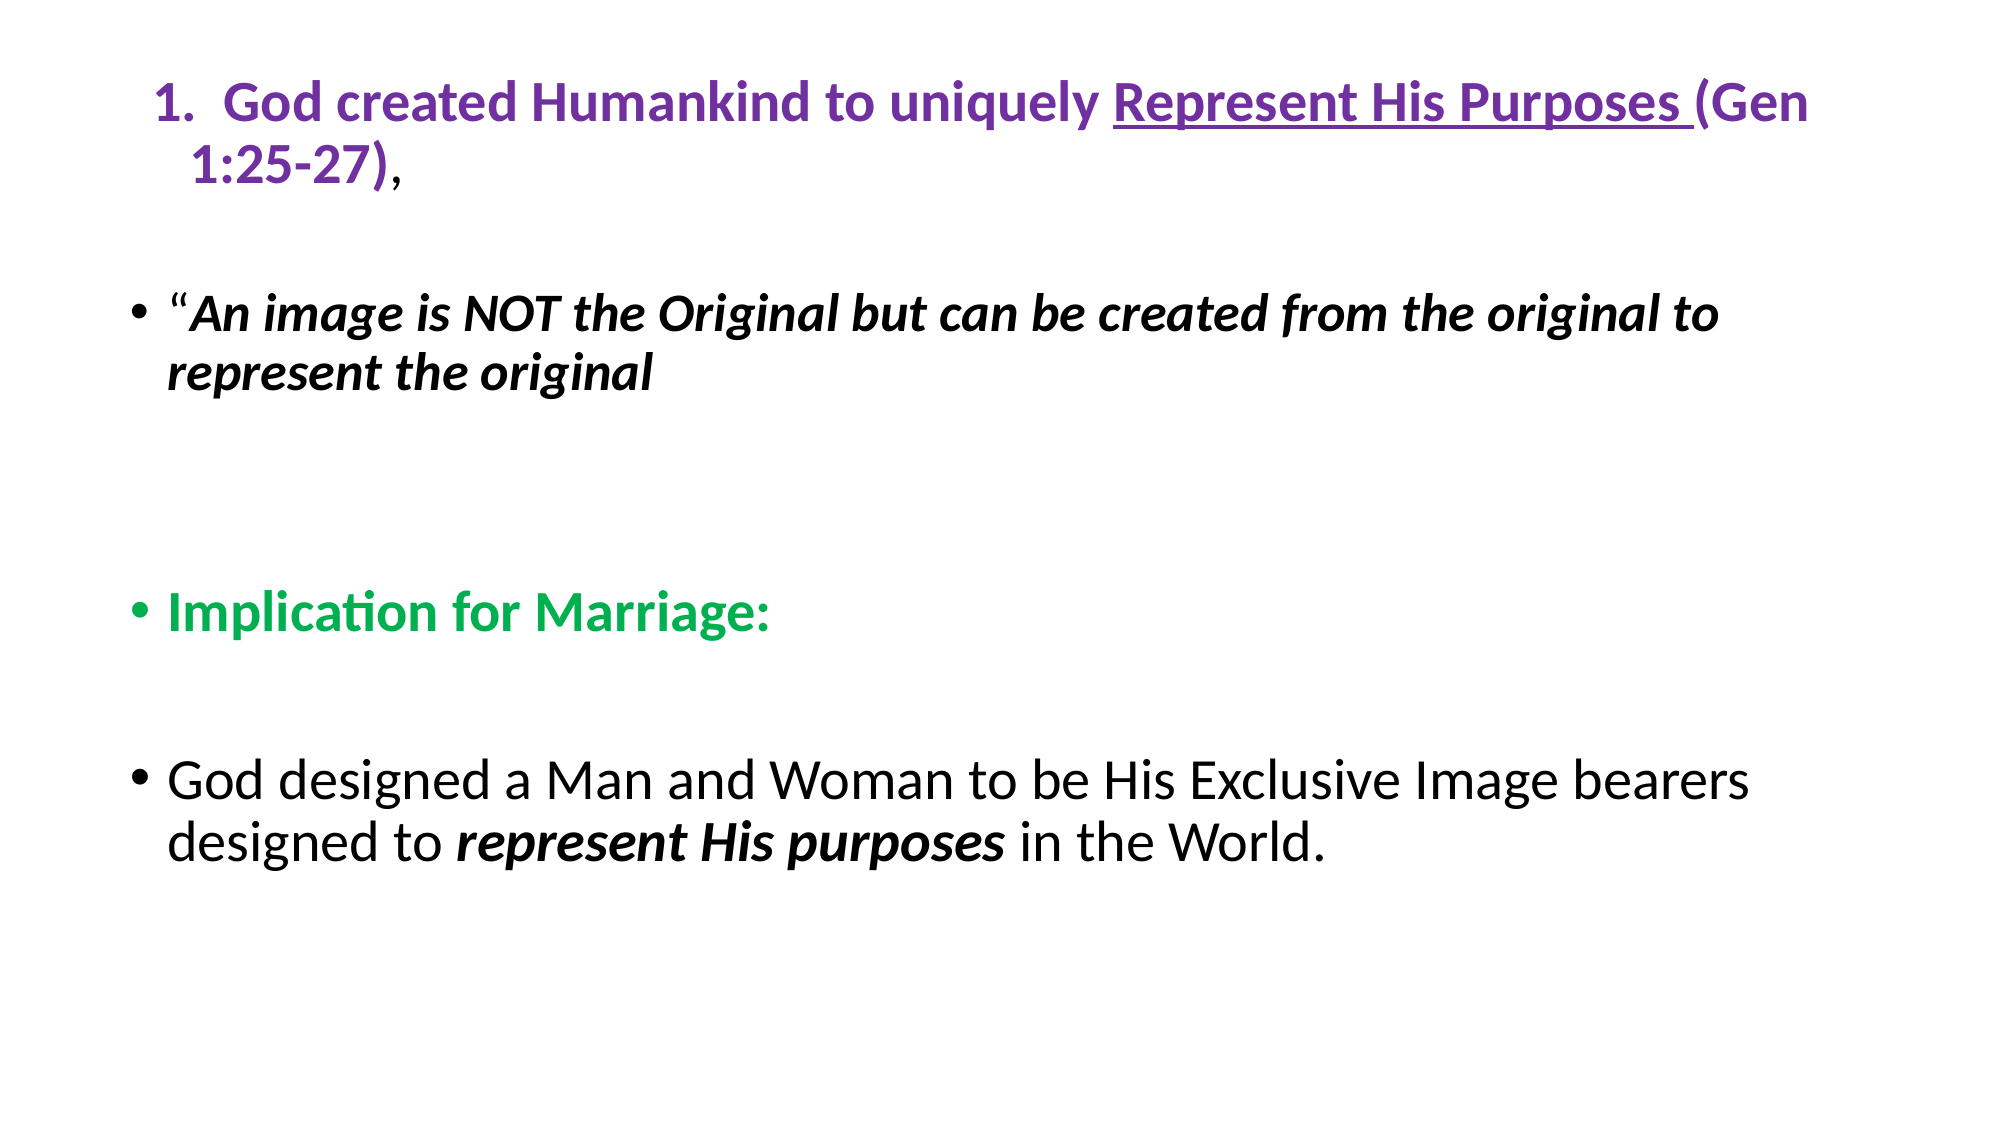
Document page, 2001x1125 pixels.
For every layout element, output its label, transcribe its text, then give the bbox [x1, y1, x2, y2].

title 1. God created Humankind to uniquely Represent His Purposes (Gen 1:25-27), [137, 59, 1863, 278]
list “An image is NOT the Original but can be created from the original to represent the original Implication for Marriage: God designed a Man and Woman to be His Exclusive Image bearers designed to represent His purposes in the World. [114, 277, 1840, 1103]
